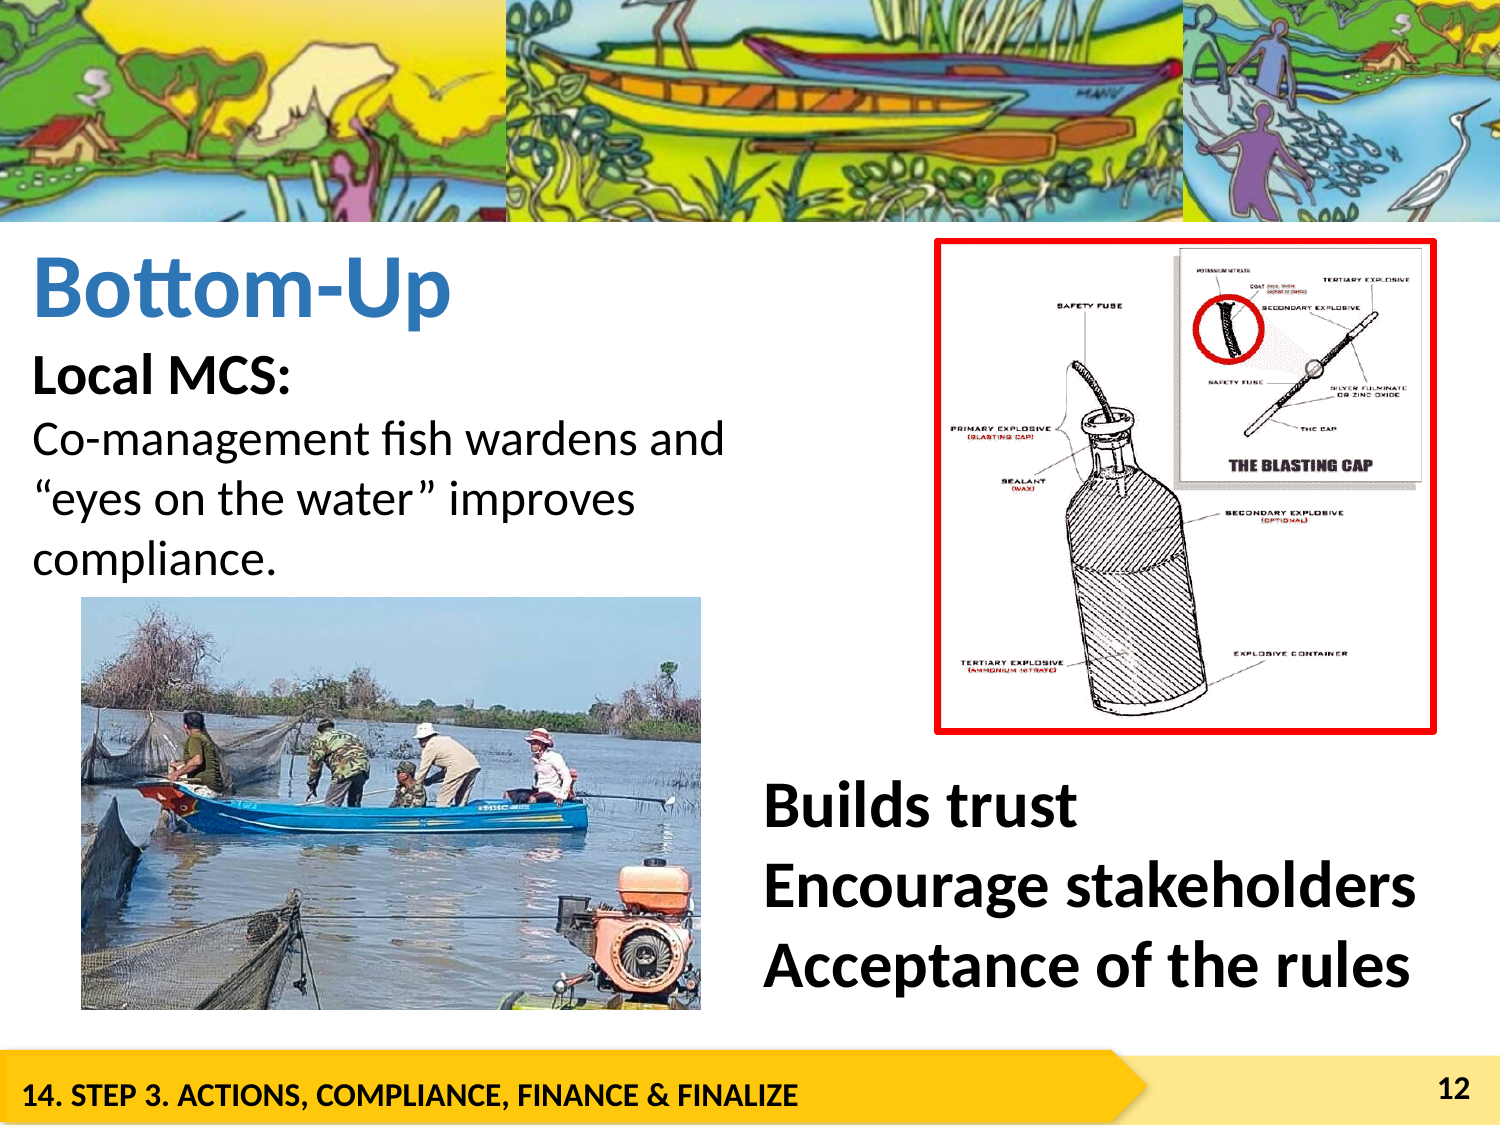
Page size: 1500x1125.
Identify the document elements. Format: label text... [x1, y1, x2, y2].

slide_number 12 [1375, 1055, 1486, 1116]
picture [0, 0, 1500, 222]
picture [81, 597, 701, 1010]
text_box Bottom-Up Local MCS: Co-management fish wardens and “eyes on the water” improves compliance. [17, 218, 824, 754]
picture [940, 243, 1431, 729]
text_box Builds trust Encourage stakeholders Acceptance of the rules [748, 753, 1456, 1009]
